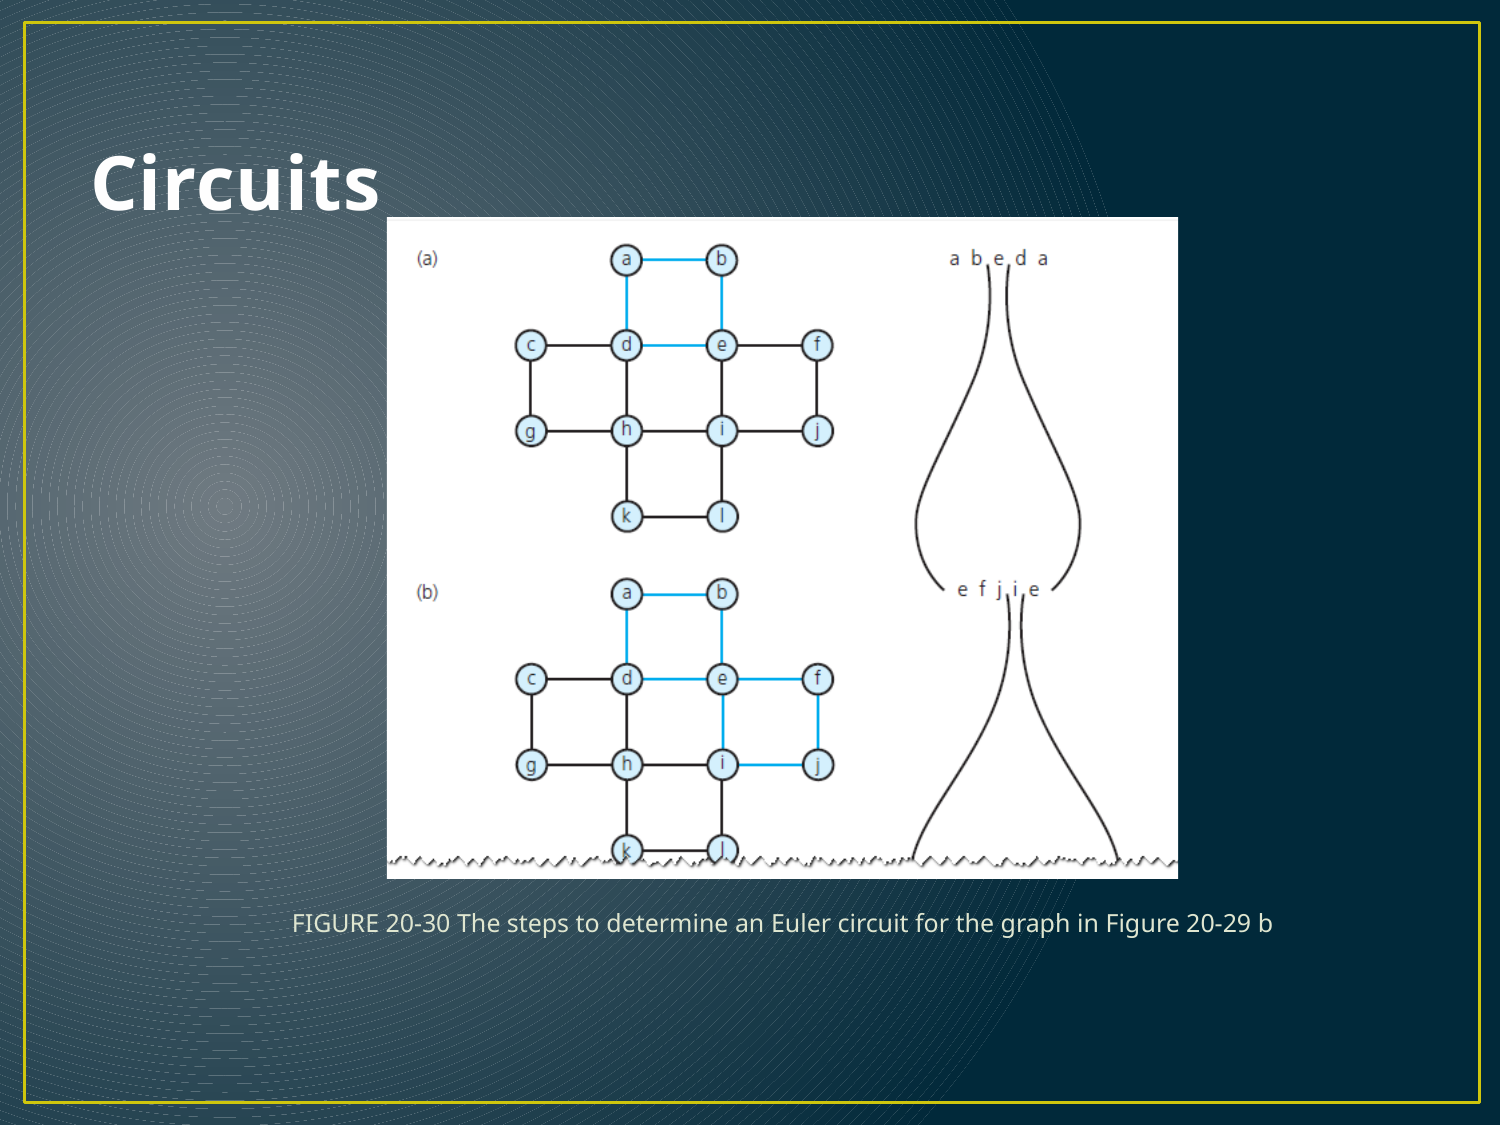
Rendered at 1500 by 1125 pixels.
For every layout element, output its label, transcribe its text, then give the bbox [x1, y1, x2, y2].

picture [386, 217, 1178, 879]
picture [1034, 884, 1045, 892]
list FIGURE 20-30 The steps to determine an Euler circuit for the graph in Figure 20-29 b [139, 900, 1428, 1040]
title Circuits [75, 45, 1425, 233]
